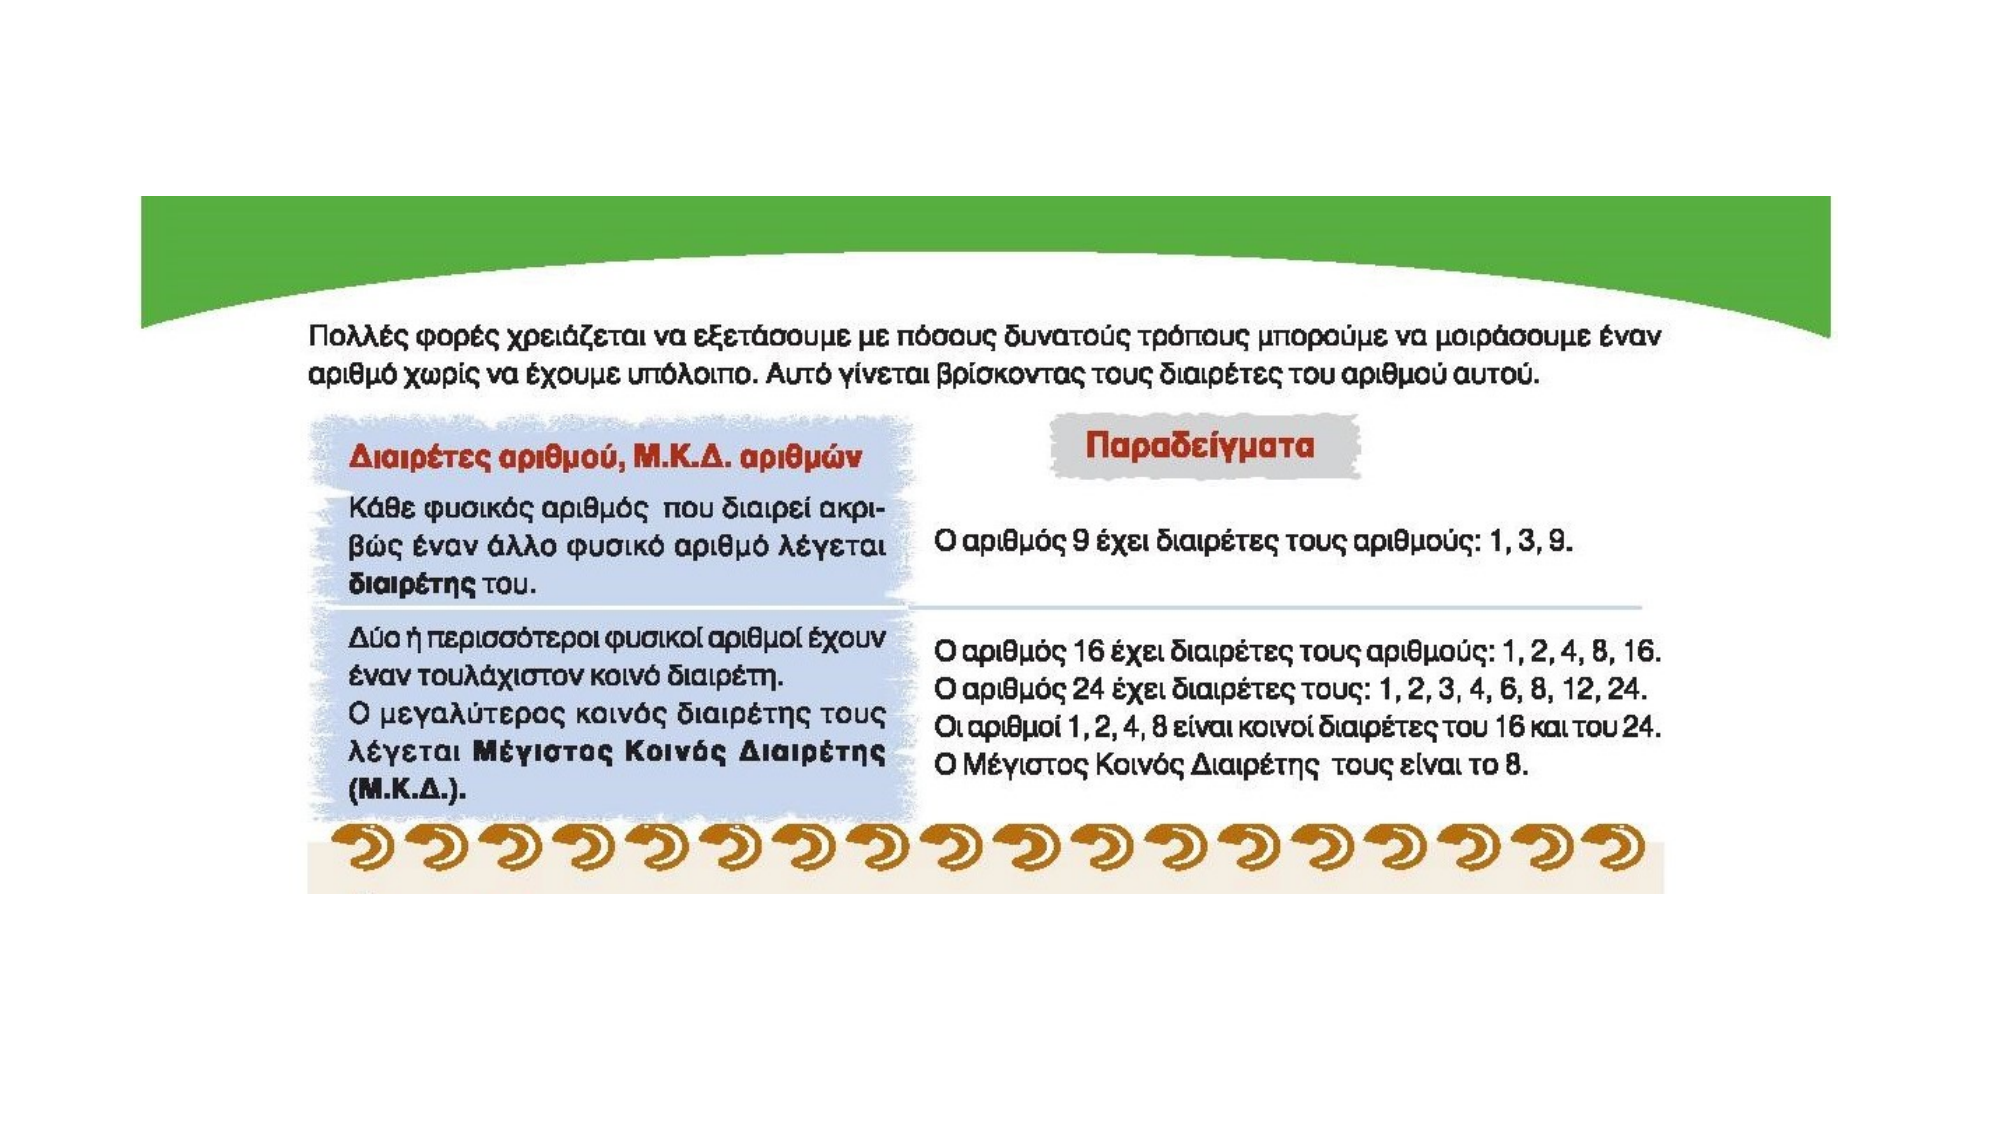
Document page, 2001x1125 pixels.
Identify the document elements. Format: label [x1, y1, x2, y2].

picture [133, 196, 1838, 894]
